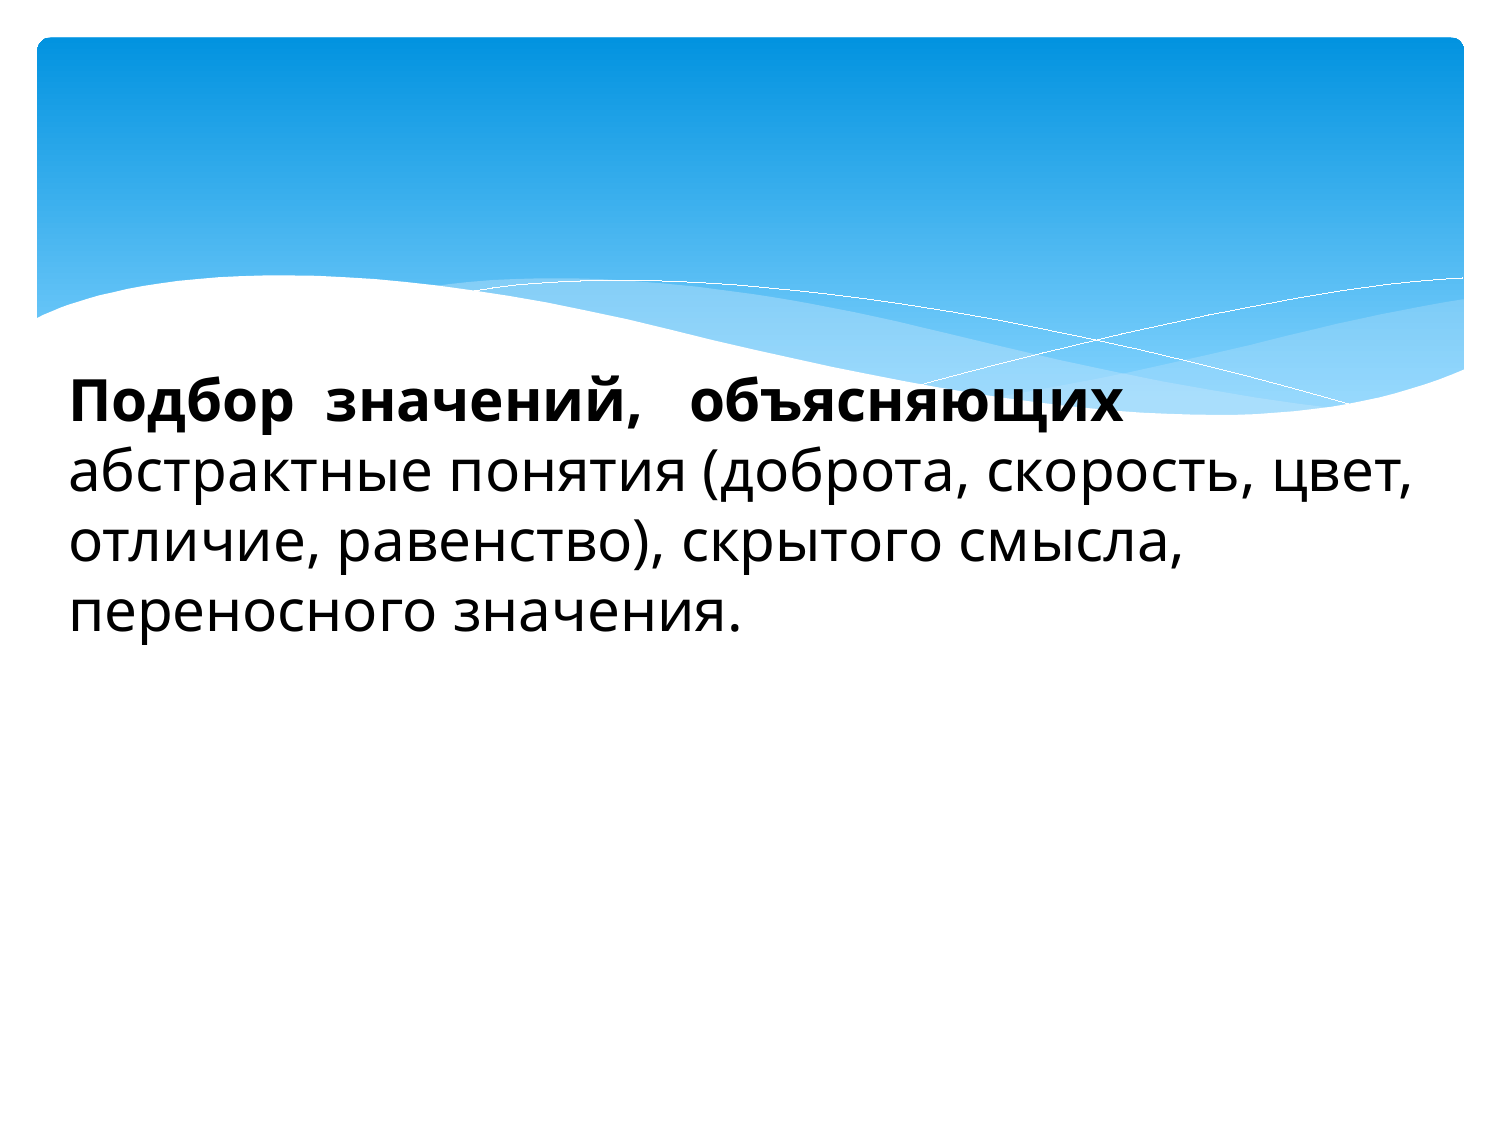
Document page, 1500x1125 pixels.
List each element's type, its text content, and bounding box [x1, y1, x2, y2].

title Подбор значений, объясняющих абстрактные понятия (доброта, скорость, цвет, отличие, равенство), скрытого смысла, переносного значения. [53, 19, 1459, 988]
